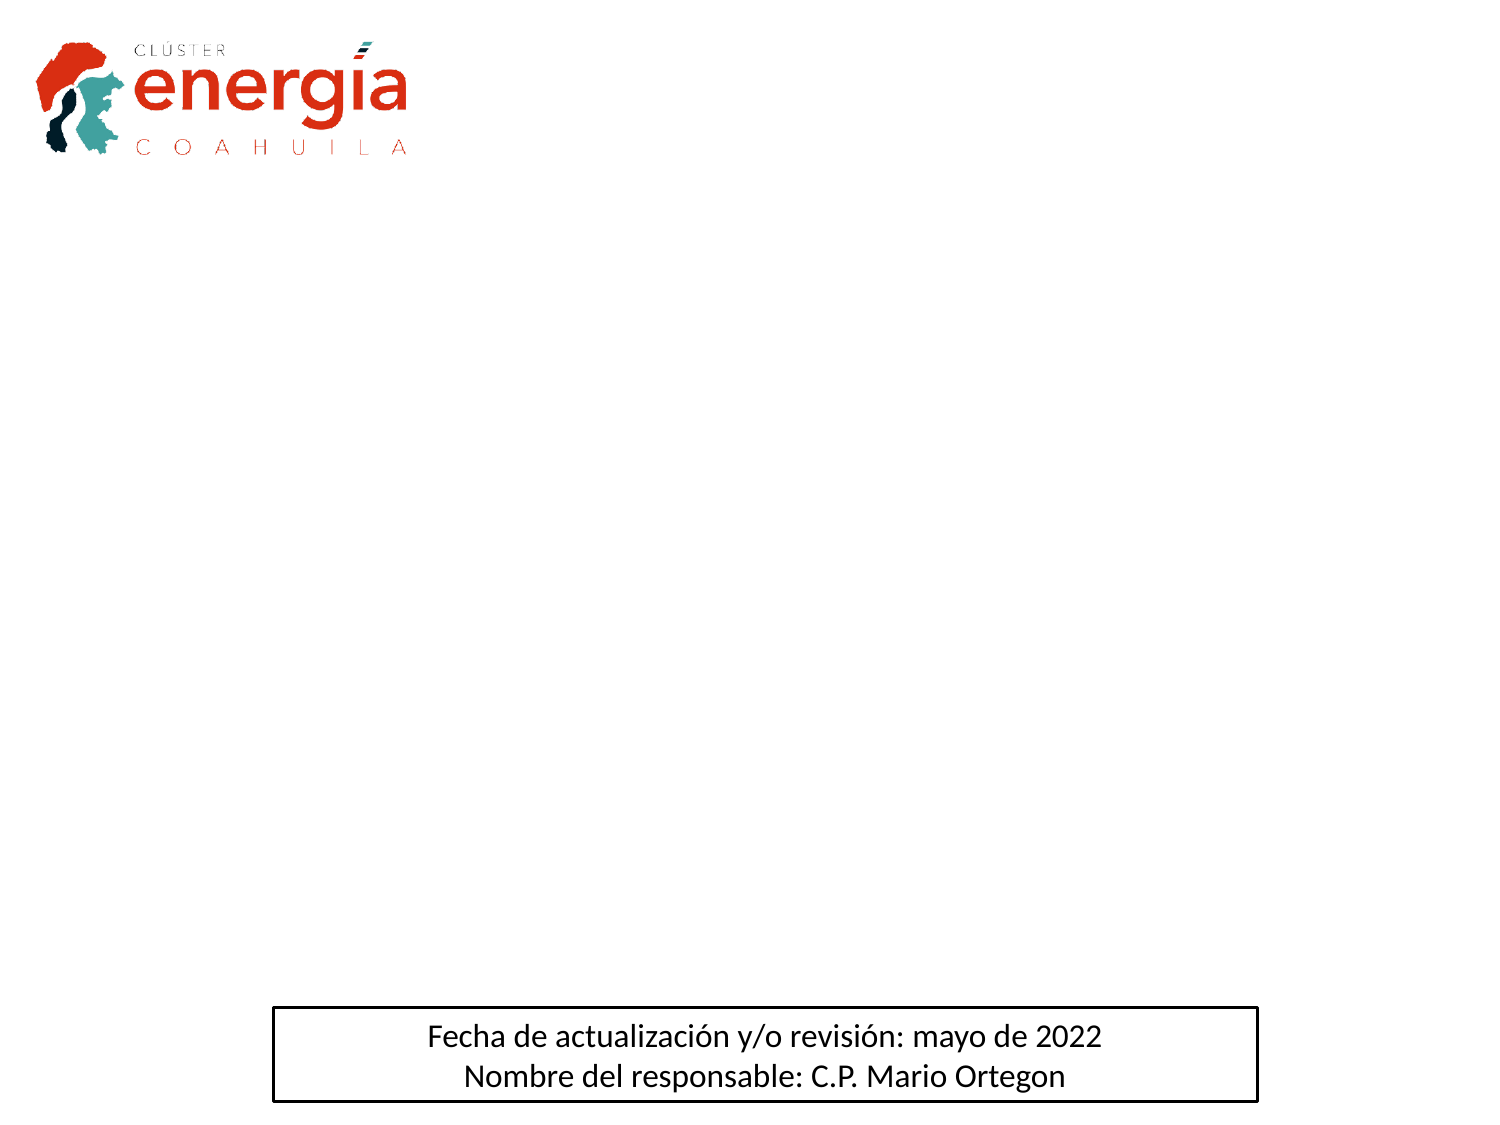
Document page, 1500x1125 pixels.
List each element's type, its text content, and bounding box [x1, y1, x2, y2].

text_box Fecha de actualización y/o revisión: mayo de 2022 Nombre del responsable: C.P. Mario Ortegon [273, 1007, 1258, 1102]
picture [31, 34, 410, 168]
